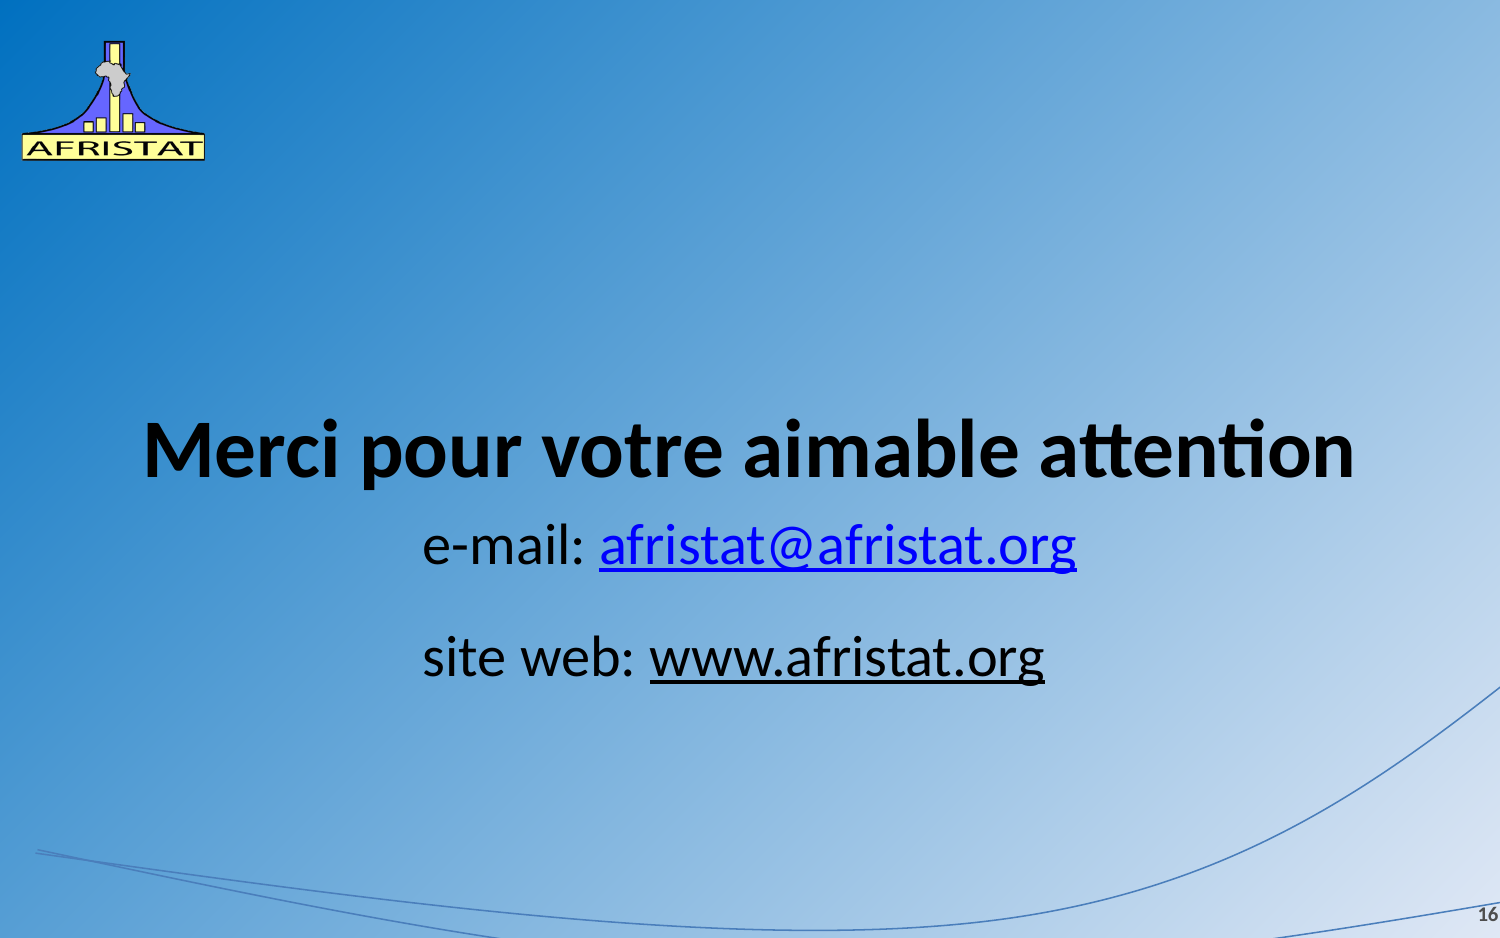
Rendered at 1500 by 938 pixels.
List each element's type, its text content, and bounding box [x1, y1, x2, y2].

picture [17, 36, 209, 164]
slide_number 16 [1364, 887, 1500, 938]
list Merci pour votre aimable attention e-mail: afristat@afristat.org site web: www.afristat.org [74, 218, 1426, 838]
